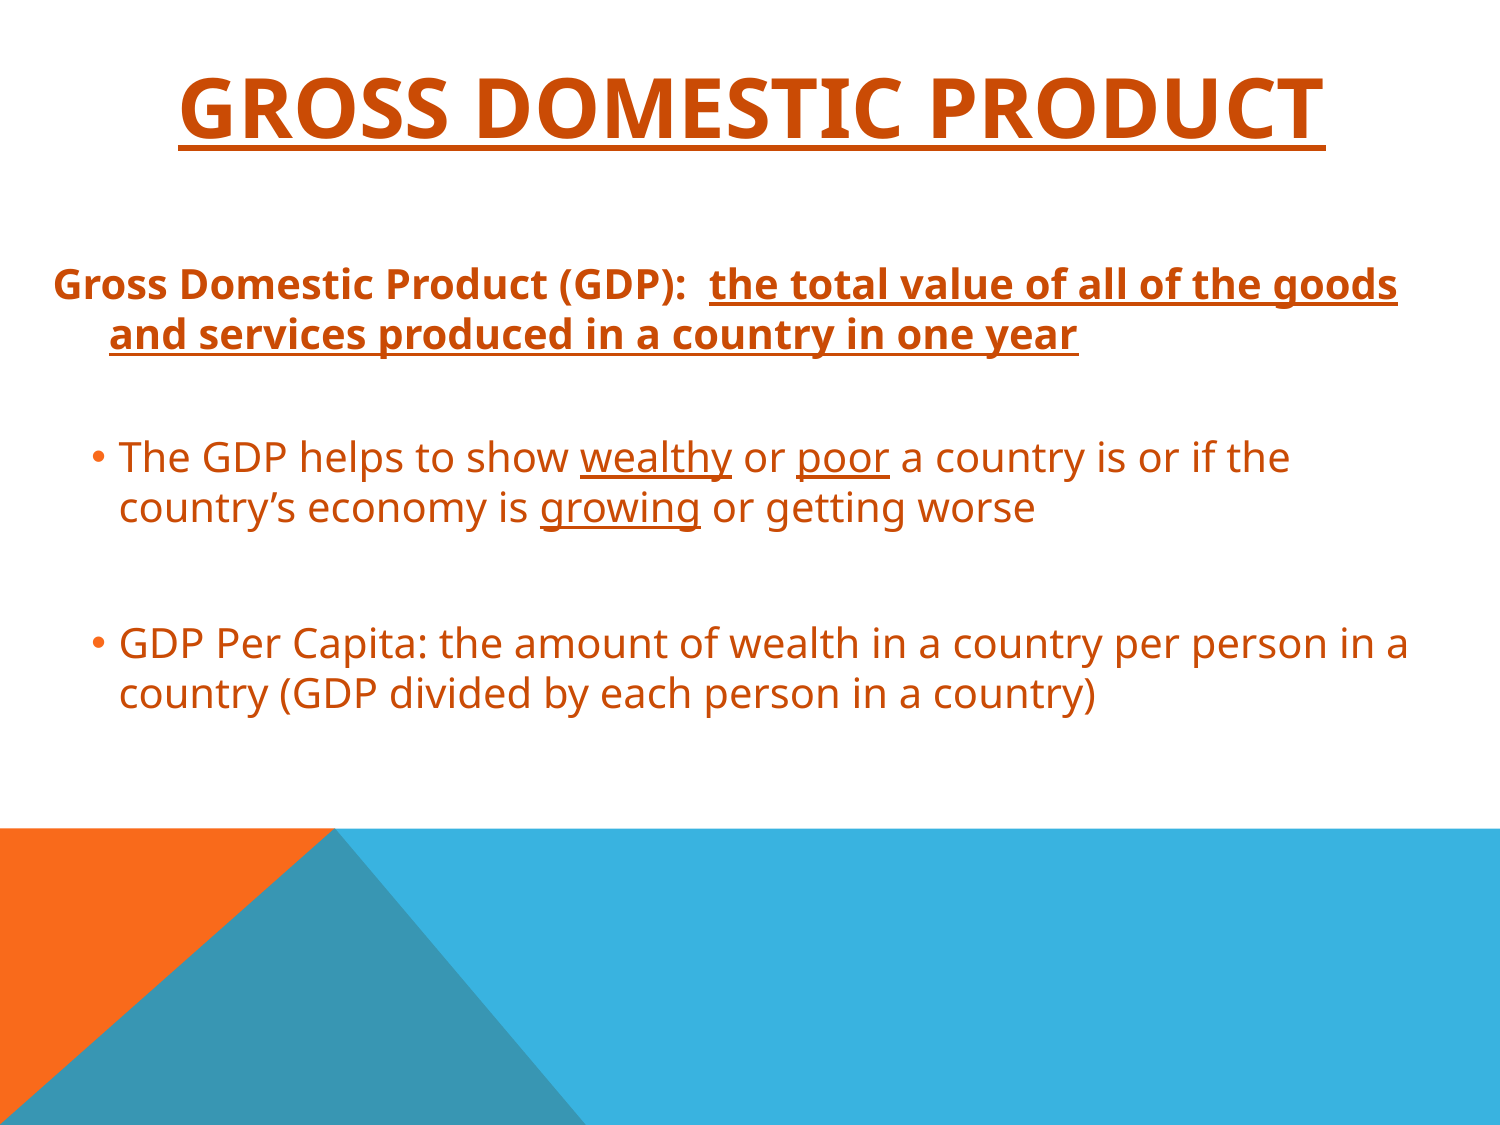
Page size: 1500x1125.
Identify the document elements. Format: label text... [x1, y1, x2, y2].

list Gross Domestic Product (GDP): the total value of all of the goods and services produced in a country in one year The GDP helps to show wealthy or poor a country is or if the country’s economy is growing or getting worse GDP Per Capita: the amount of wealth in a country per person in a country (GDP divided by each person in a country) [37, 249, 1463, 768]
title Gross Domestic Product [135, 60, 1369, 150]
